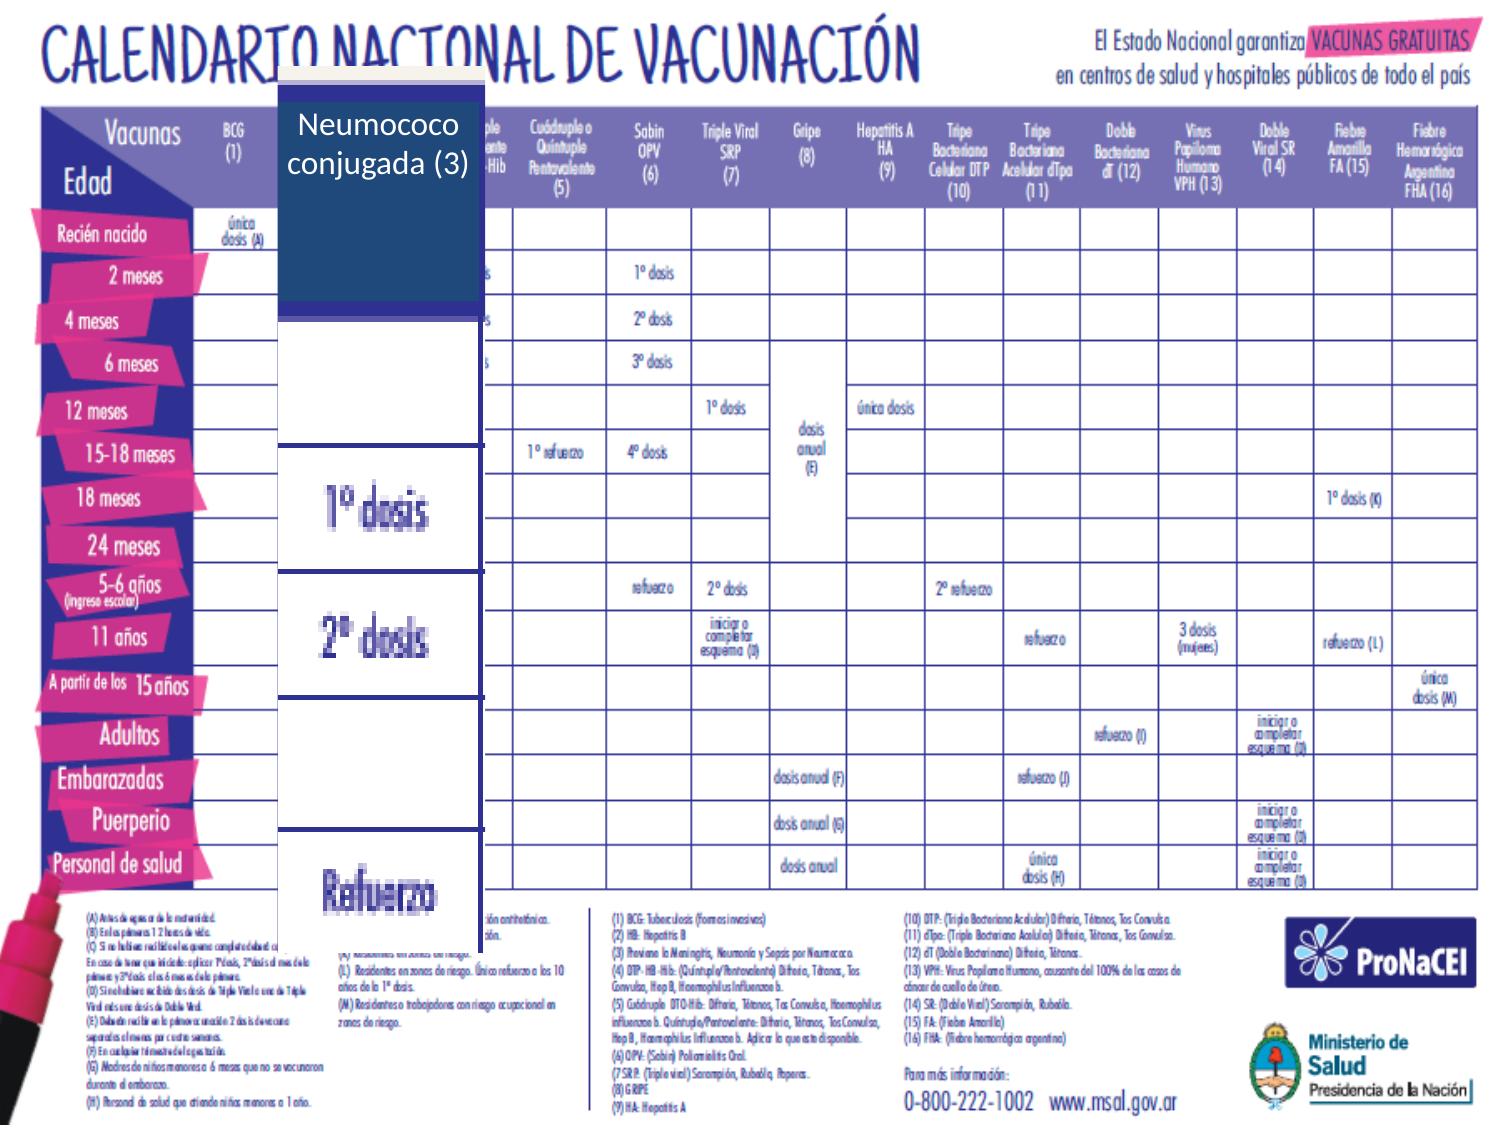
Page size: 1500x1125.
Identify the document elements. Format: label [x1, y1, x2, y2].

text_box [277, 66, 486, 953]
picture [0, 0, 1500, 1125]
